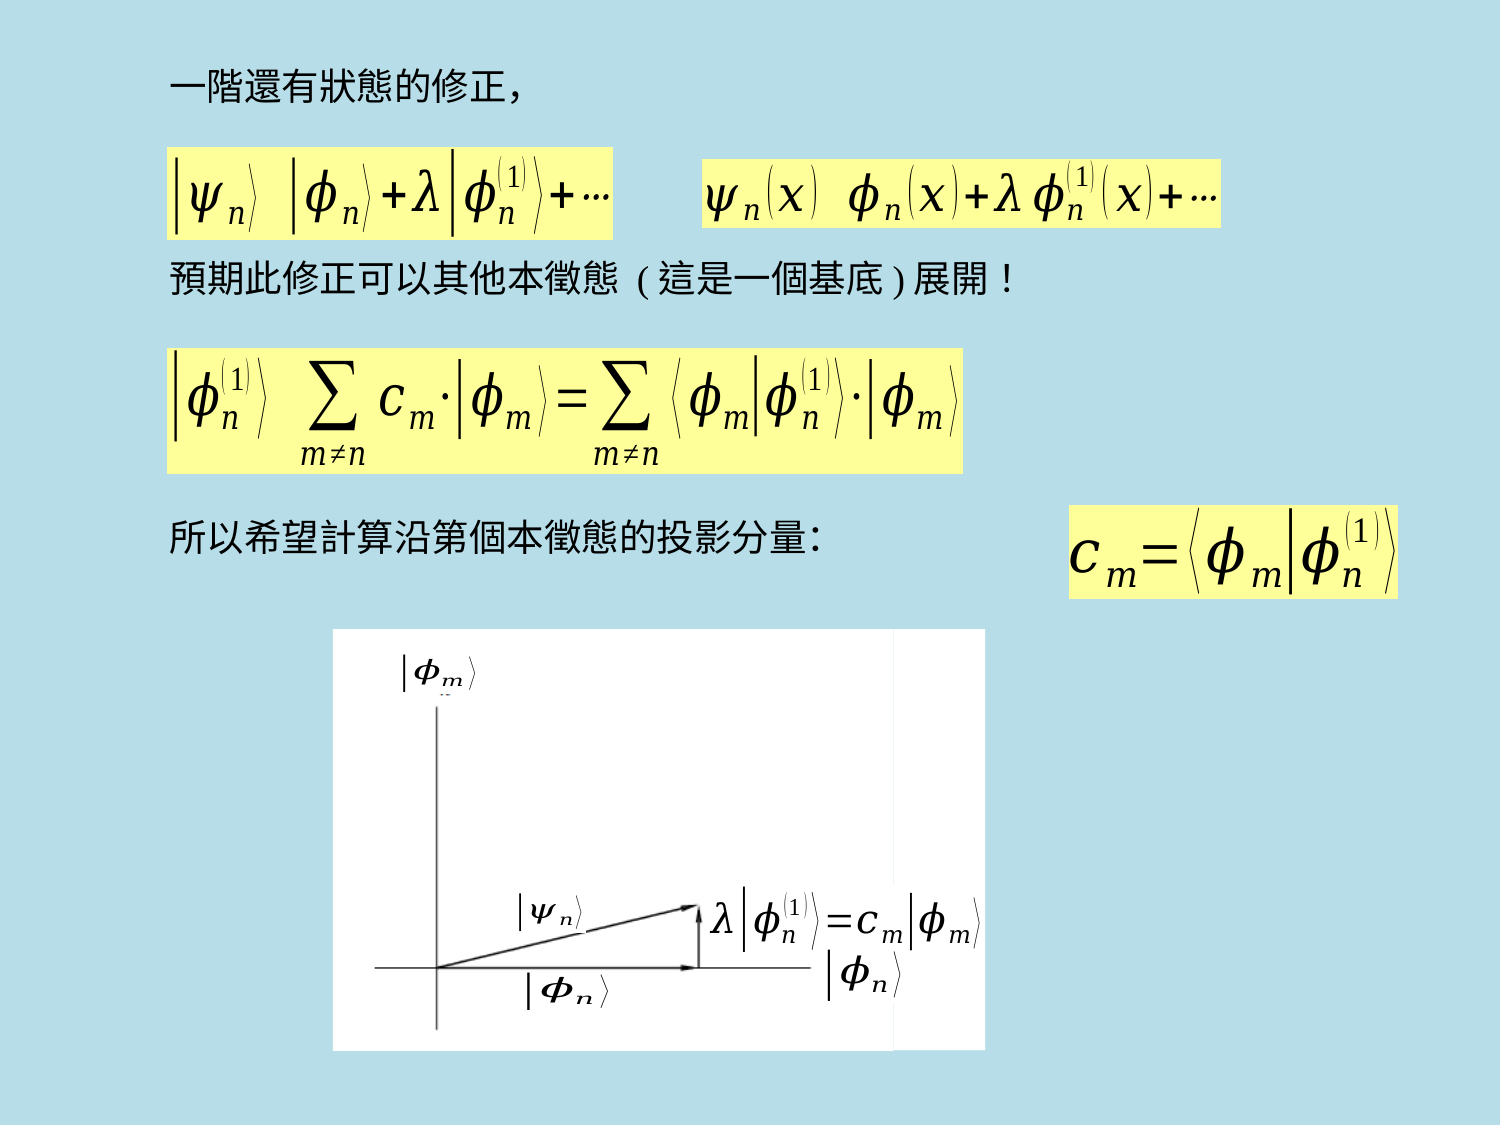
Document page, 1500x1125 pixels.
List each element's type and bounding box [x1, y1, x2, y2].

text_box [892, 627, 987, 1052]
picture [332, 628, 894, 1051]
